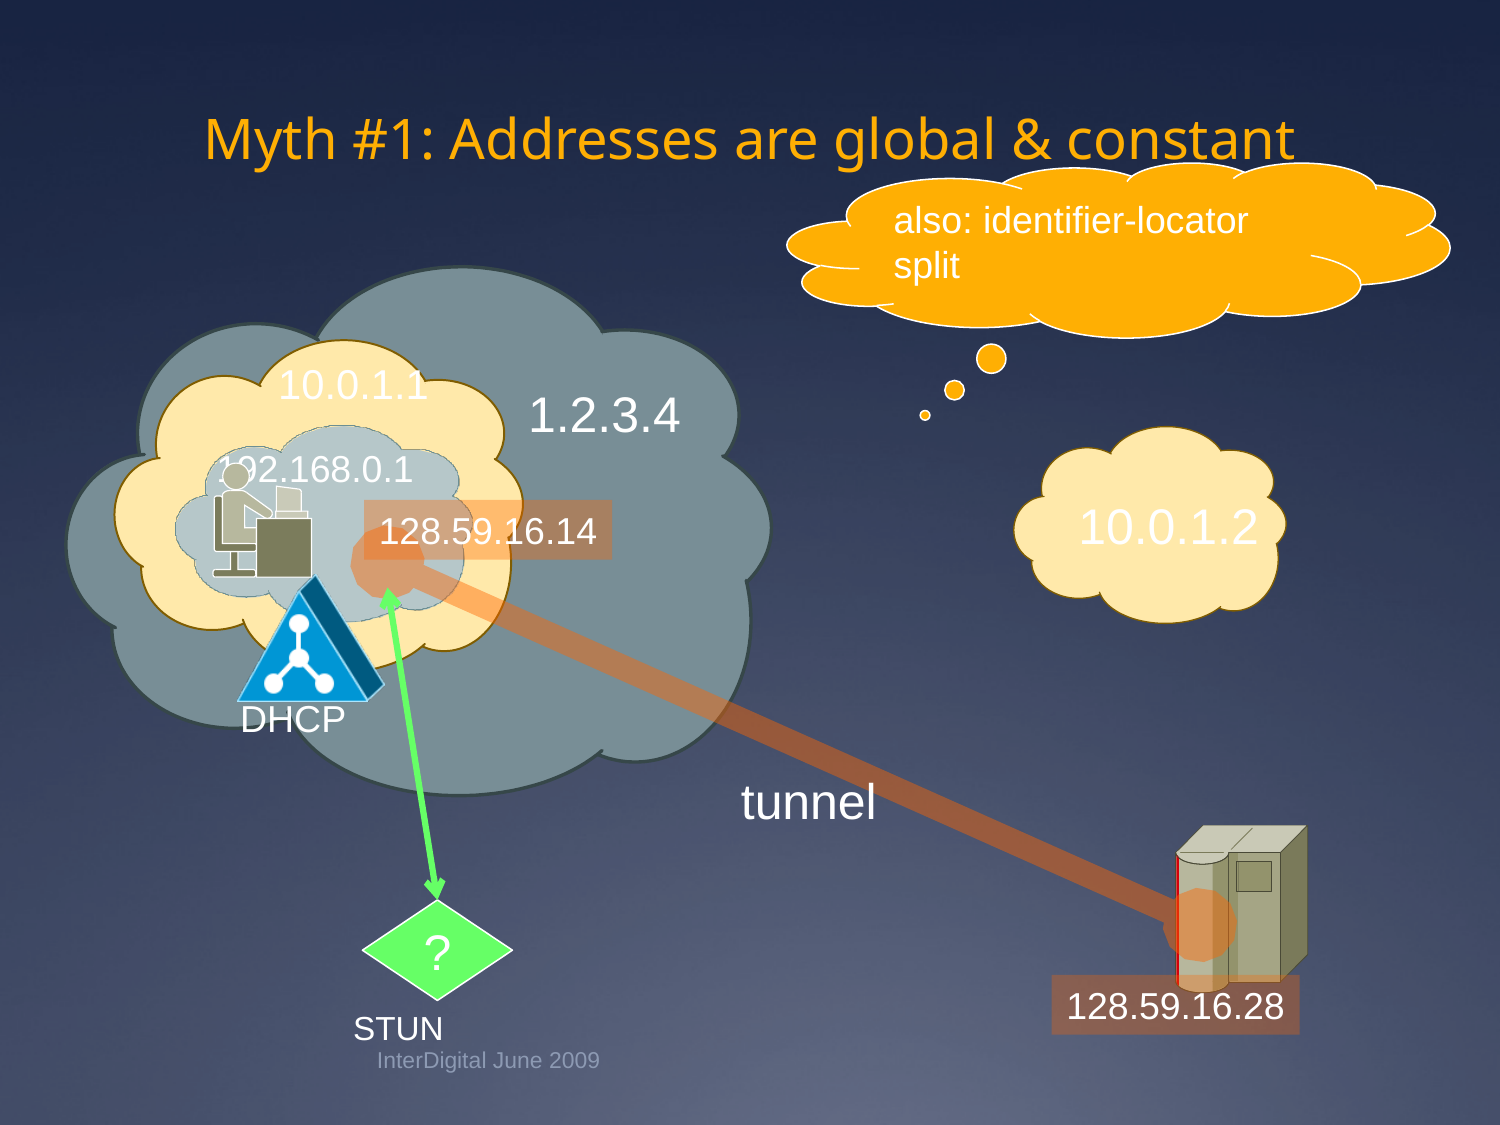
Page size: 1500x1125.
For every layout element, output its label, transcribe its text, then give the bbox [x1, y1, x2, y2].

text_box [255, 717, 570, 770]
footer InterDigital June 2009 [361, 1029, 1288, 1090]
picture [265, 615, 333, 693]
picture [61, 261, 776, 801]
picture [1011, 423, 1289, 627]
picture [236, 593, 382, 703]
picture [317, 620, 325, 632]
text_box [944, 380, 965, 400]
title Myth #1: Addresses are global & constant [100, 95, 1400, 225]
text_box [386, 561, 1201, 926]
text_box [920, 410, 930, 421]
text_box also: identifier-locator split [786, 163, 1451, 339]
picture [1173, 823, 1310, 994]
text_box ? [362, 939, 512, 999]
text_box also: identifier-locator split [976, 344, 1006, 374]
picture [329, 639, 337, 651]
text_box 128.59.16.28 [1051, 974, 1300, 1035]
text_box STUN [338, 999, 459, 1055]
